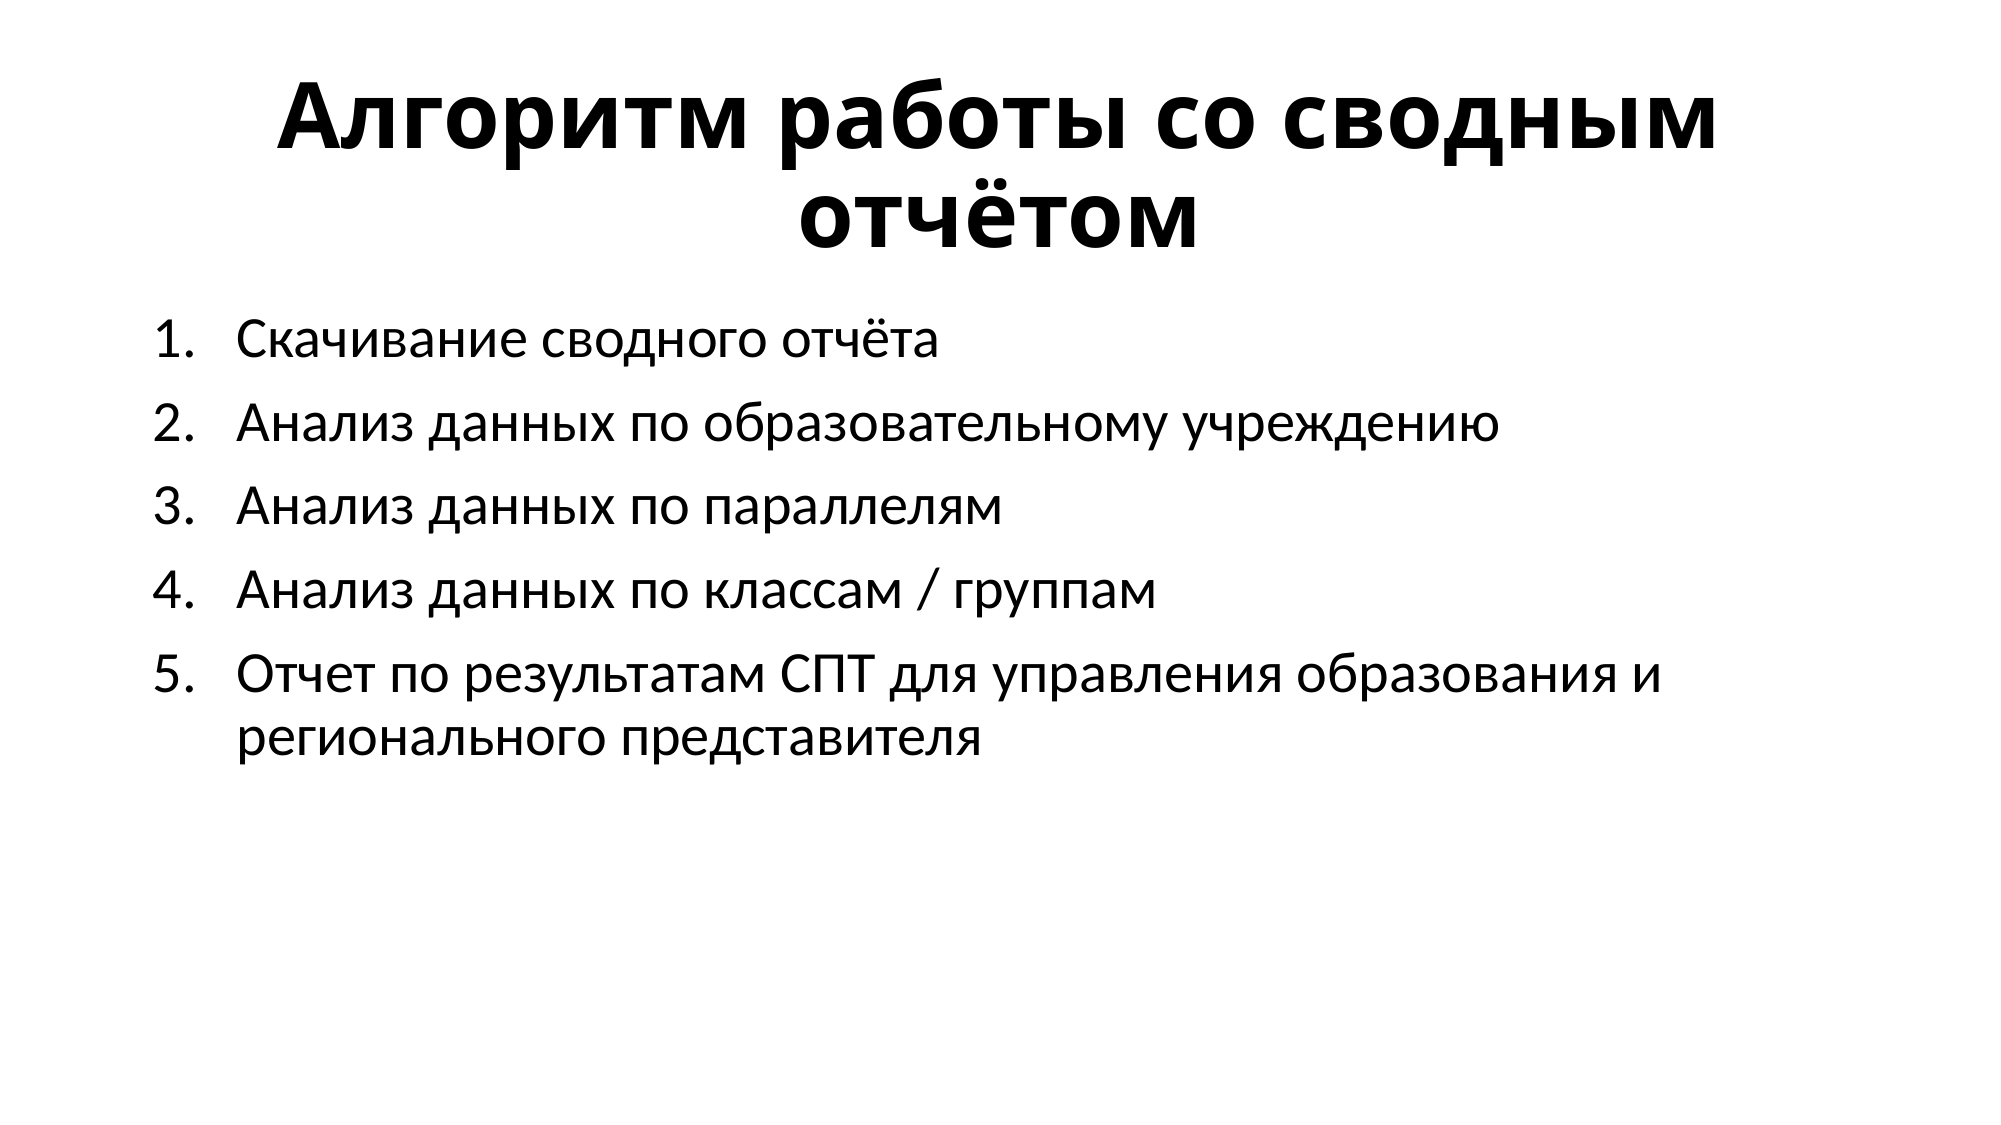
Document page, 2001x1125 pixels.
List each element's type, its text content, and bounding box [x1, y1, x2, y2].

title Алгоритм работы со сводным отчётом [137, 59, 1863, 278]
list Скачивание сводного отчёта Анализ данных по образовательному учреждению Анализ данных по параллелям Анализ данных по классам / группам Отчет по результатам СПТ для управления образования и регионального представителя [137, 299, 1863, 1014]
